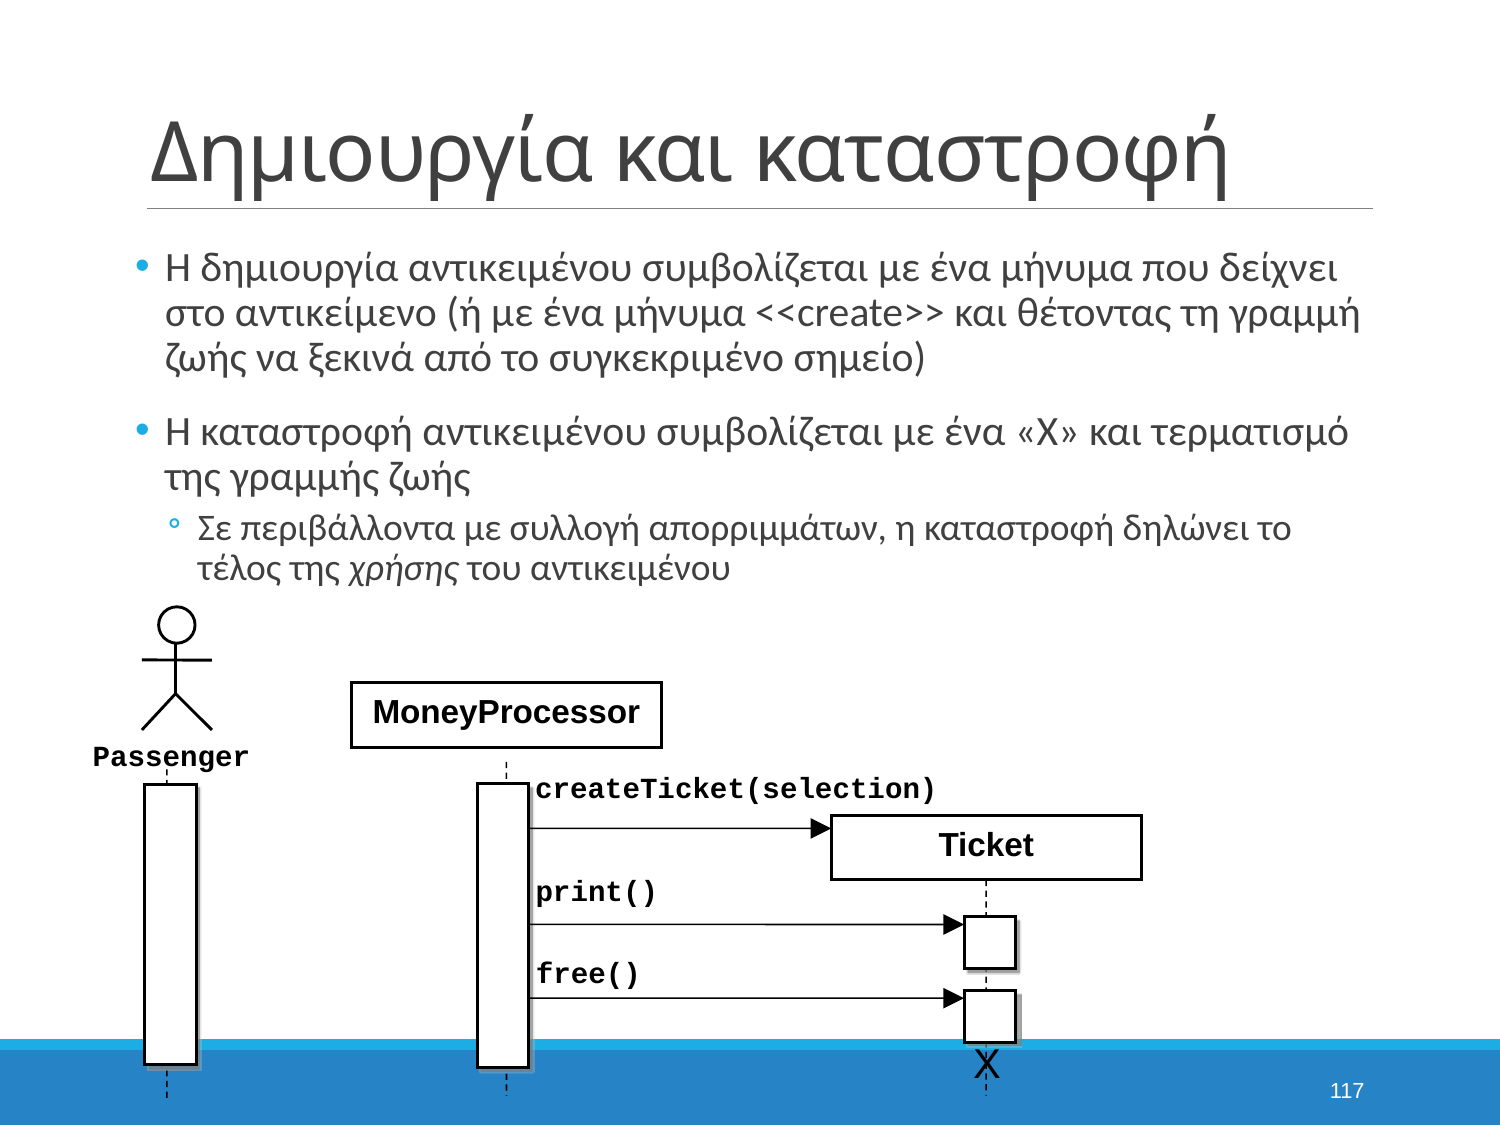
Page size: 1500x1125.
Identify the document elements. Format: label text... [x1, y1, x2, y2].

text_box [528, 914, 964, 935]
text_box print() [535, 872, 659, 908]
text_box Passenger [92, 736, 251, 772]
text_box free() [535, 953, 641, 989]
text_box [141, 606, 213, 731]
text_box [964, 990, 1016, 1043]
text_box Ticket [831, 815, 1142, 880]
text_box createTicket(selection) [535, 769, 938, 805]
slide_number 117 [1218, 1059, 1380, 1120]
text_box MoneyProcessor [351, 682, 662, 748]
text_box [528, 987, 964, 1009]
text_box [528, 818, 832, 839]
list Η δημιουργία αντικειμένου συμβολίζεται με ένα μήνυμα που δείχνει στο αντικείμενο (ή με ένα μήνυμα <<create>> και θέτοντας τη γραμμή ζωής να ξεκινά από το συγκεκριμένο σημείο) Η καταστροφή αντικειμένου συμβολίζεται με ένα «Χ» και τερματισμό της γραμμής ζωής Σε περιβάλλοντα με συλλογή απορριμμάτων, η καταστροφή δηλώνει το τέλος της χρήσης του αντικειμένου [135, 237, 1373, 1028]
text_box [477, 783, 529, 1068]
title Δημιουργία και καταστροφή [135, 16, 1373, 206]
text_box X [973, 1036, 1001, 1087]
text_box [144, 784, 197, 1065]
text_box [964, 916, 1016, 969]
